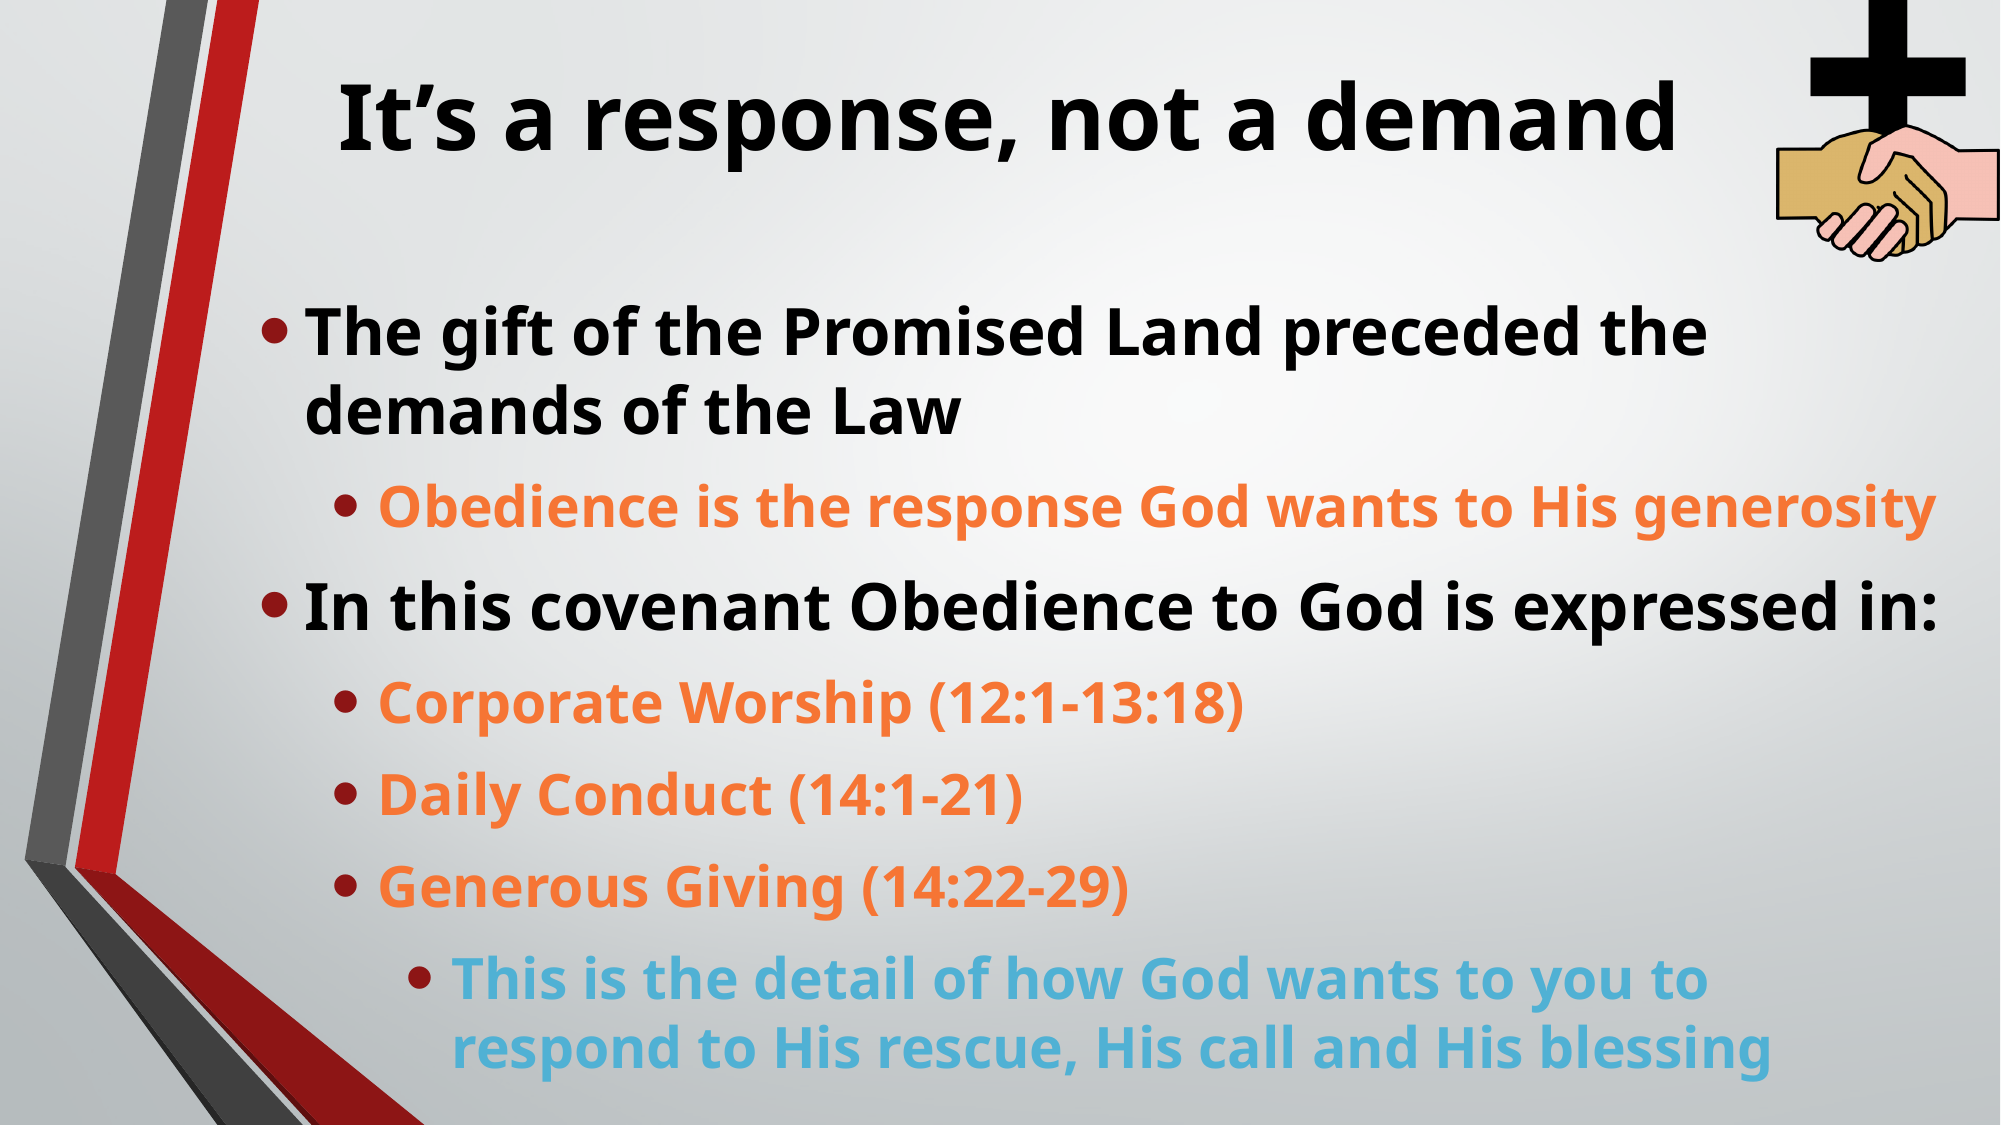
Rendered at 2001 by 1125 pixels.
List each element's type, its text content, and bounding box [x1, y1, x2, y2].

title It’s a response, not a demand [243, 0, 1777, 227]
picture [1776, 0, 2000, 262]
list The gift of the Promised Land preceded the demands of the Law Obedience is the response God wants to His generosity In this covenant Obedience to God is expressed in: Corporate Worship (12:1-13:18) Daily Conduct (14:1-21) Generous Giving (14:22-29) This is the detail of how God wants to you to respond to His rescue, His call and His blessing [243, 261, 1961, 1109]
